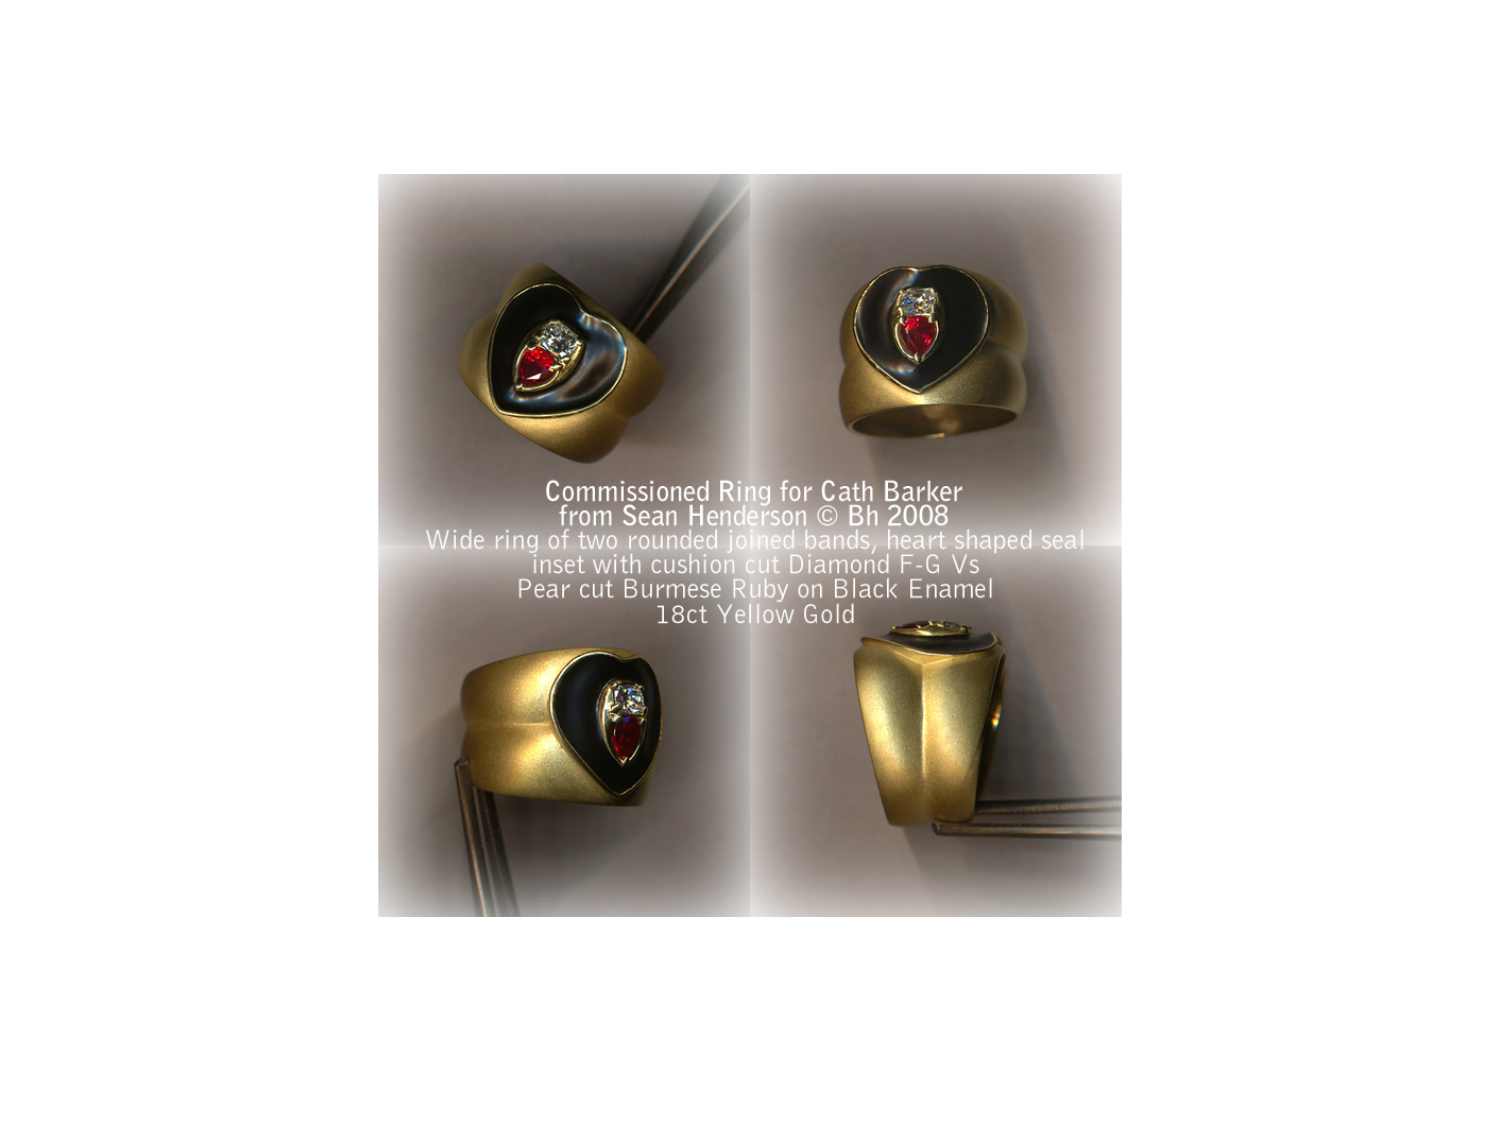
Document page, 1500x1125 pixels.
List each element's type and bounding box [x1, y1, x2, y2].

list [74, 174, 1426, 918]
